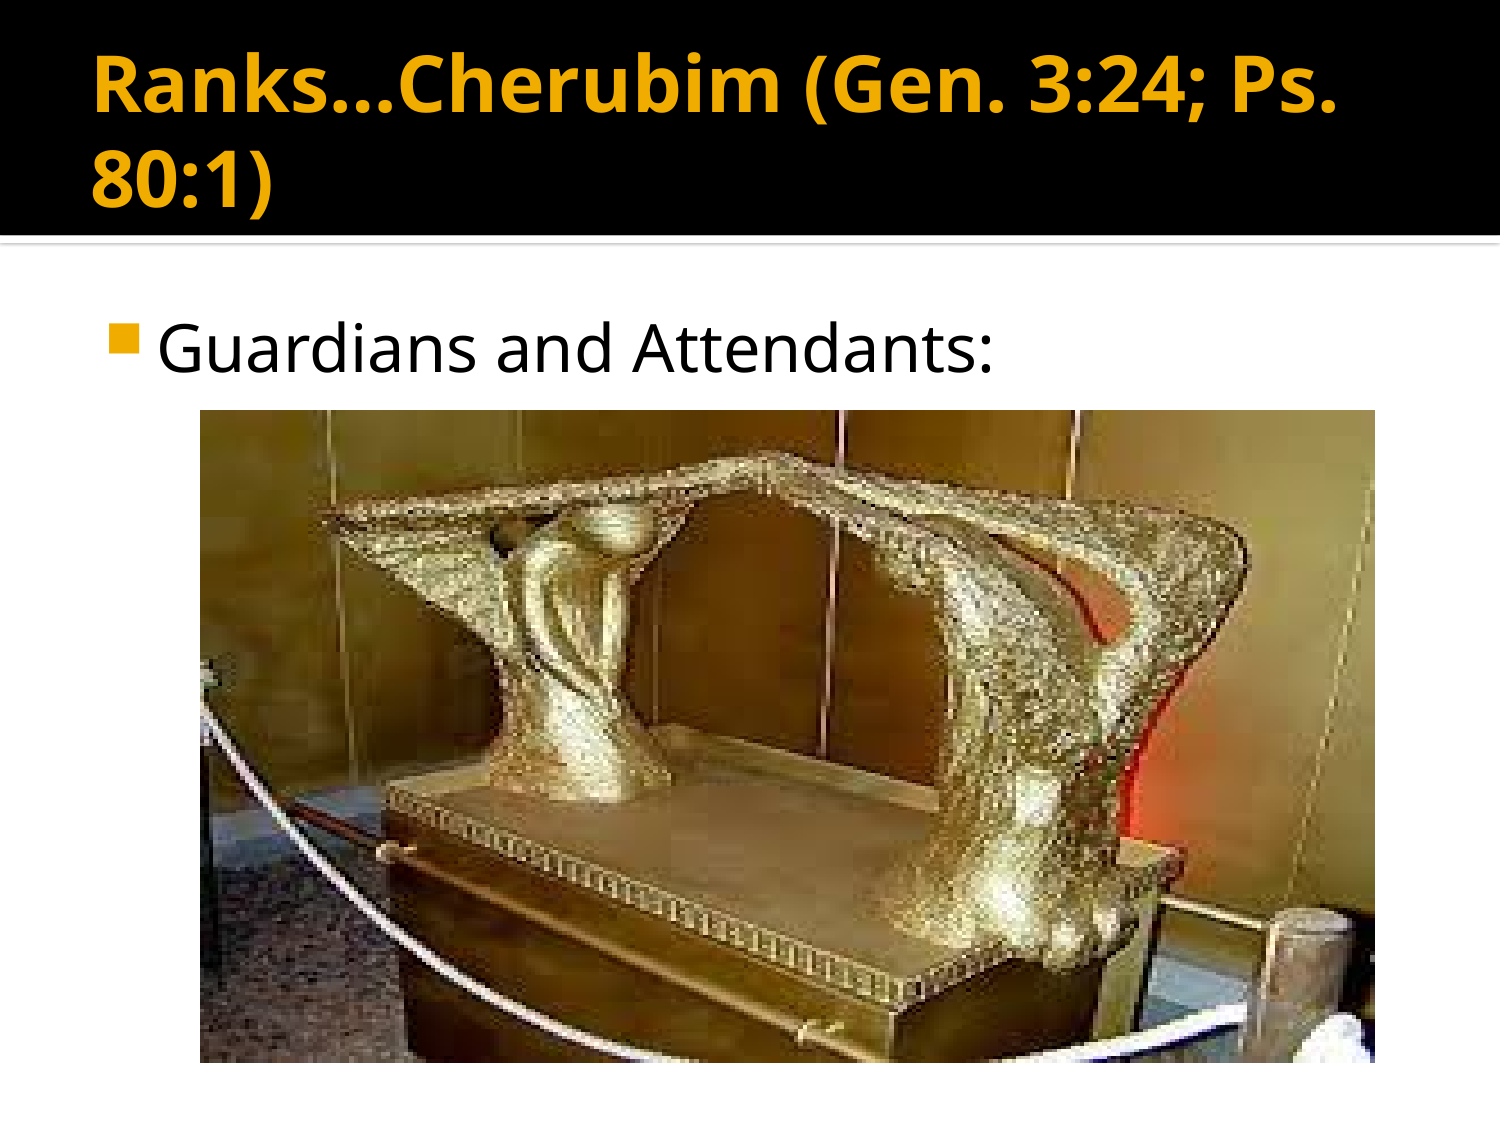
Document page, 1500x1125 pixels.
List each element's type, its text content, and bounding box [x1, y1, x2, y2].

title Ranks…Cherubim (Gen. 3:24; Ps. 80:1) [75, 25, 1425, 231]
picture [199, 410, 1376, 1063]
list Guardians and Attendants: [75, 291, 1425, 1050]
